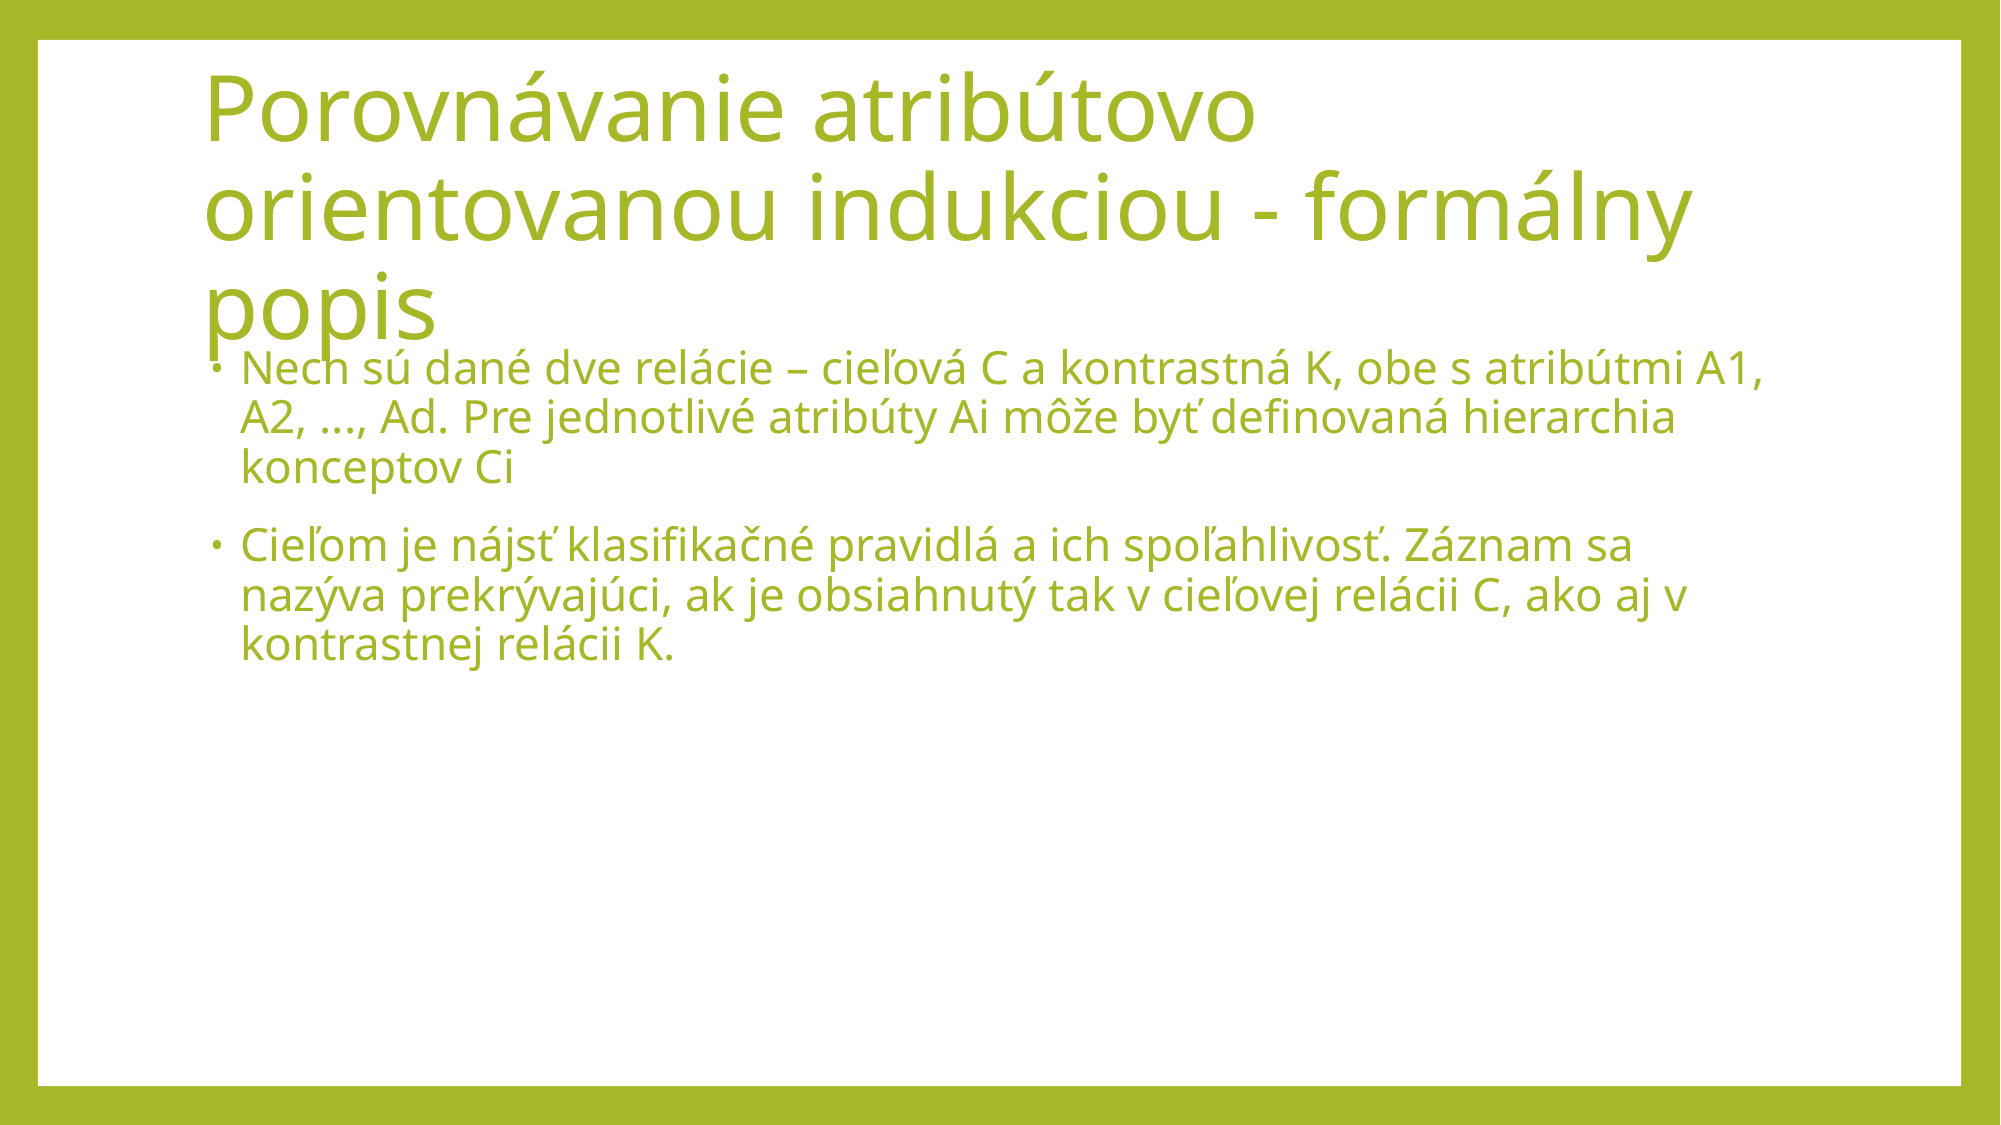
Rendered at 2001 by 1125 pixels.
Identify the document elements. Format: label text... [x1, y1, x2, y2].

list Nech sú dané dve relácie – cieľová C a kontrastná K, obe s atribútmi A1, A2, ..., Ad. Pre jednotlivé atribúty Ai môže byť definovaná hierarchia konceptov Ci Cieľom je nájsť klasifikačné pravidlá a ich spoľahlivosť. Záznam sa nazýva prekrývajúci, ak je obsiahnutý tak v cieľovej relácii C, ako aj v kontrastnej relácii K. [187, 337, 1808, 1000]
title Porovnávanie atribútovo orientovanou indukciou - formálny popis [187, 99, 1808, 323]
